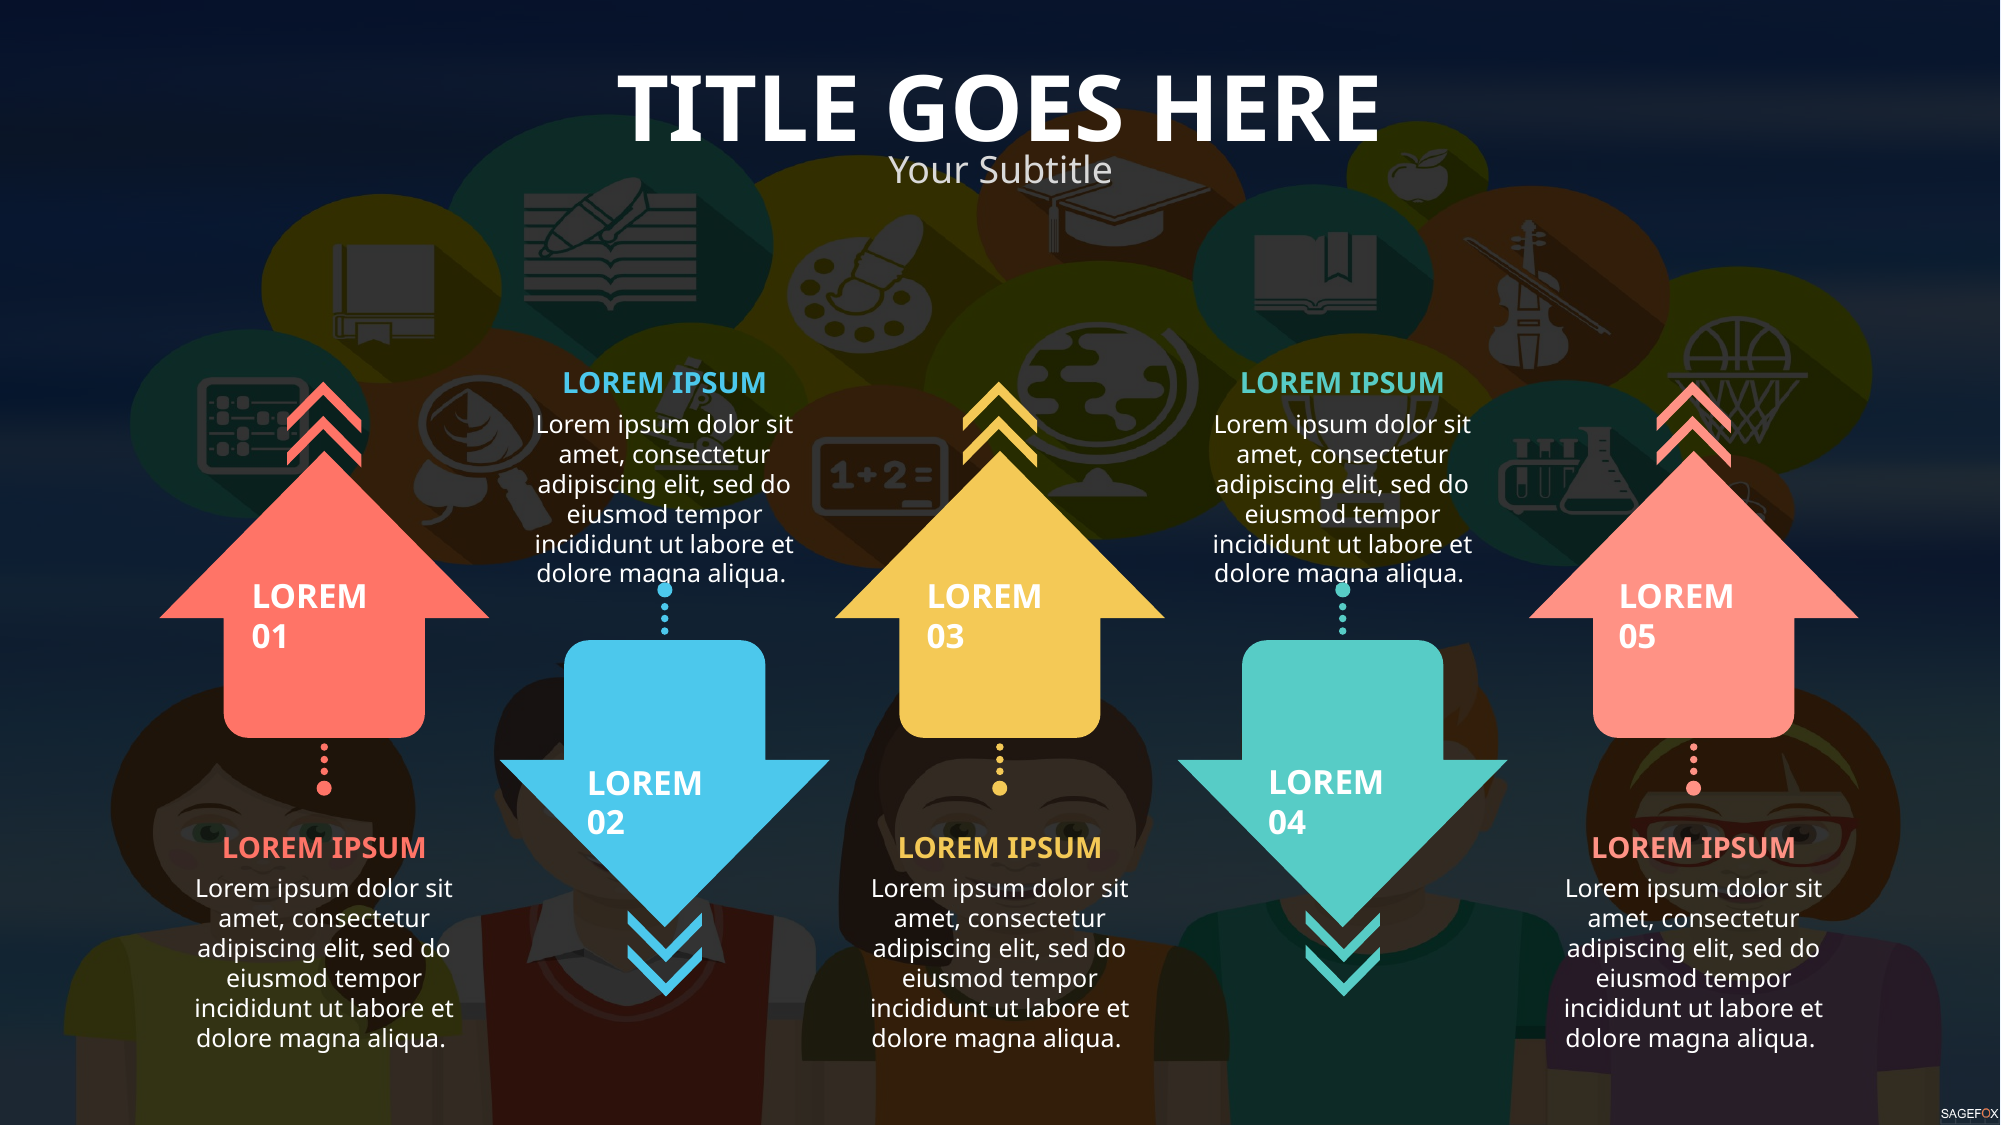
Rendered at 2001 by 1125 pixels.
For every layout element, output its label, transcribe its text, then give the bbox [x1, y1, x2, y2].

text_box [548, 42, 1452, 199]
text_box [497, 639, 833, 840]
text_box LOREM IPSUM Lorem ipsum dolor sit amet, consectetur adipiscing elit, sed do eiusmod tempor incididunt ut labore et dolore magna aliqua. [1168, 357, 1517, 596]
text_box LOREM IPSUM Lorem ipsum dolor sit amet, consectetur adipiscing elit, sed do eiusmod tempor incididunt ut labore et dolore magna aliqua. [1519, 821, 1868, 1060]
text_box [1264, 849, 1422, 929]
text_box [626, 942, 703, 998]
text_box [286, 380, 363, 436]
text_box [832, 449, 1168, 739]
text_box [319, 754, 330, 765]
text_box [587, 850, 743, 929]
text_box LOREM IPSUM Lorem ipsum dolor sit amet, consectetur adipiscing elit, sed do eiusmod tempor incididunt ut labore et dolore magna aliqua. [490, 357, 839, 596]
text_box [1304, 907, 1381, 964]
text_box [1688, 742, 1699, 752]
text_box LOREM IPSUM Lorem ipsum dolor sit amet, consectetur adipiscing elit, sed do eiusmod tempor incididunt ut labore et dolore magna aliqua. [825, 821, 1175, 1060]
text_box LOREM 05 [1603, 568, 1784, 663]
text_box [1304, 942, 1381, 998]
text_box [1655, 414, 1732, 471]
text_box [659, 626, 670, 636]
text_box LOREM 02 [572, 754, 753, 850]
text_box [1688, 754, 1699, 765]
text_box [1526, 449, 1862, 739]
text_box [961, 414, 1039, 471]
text_box [1175, 639, 1511, 838]
text_box [315, 779, 333, 797]
text_box [991, 779, 1009, 797]
text_box [656, 581, 674, 599]
text_box [286, 414, 363, 471]
text_box [1337, 601, 1348, 612]
text_box [156, 449, 492, 739]
text_box [659, 601, 670, 612]
text_box [961, 380, 1039, 436]
text_box [659, 613, 670, 624]
text_box [319, 766, 330, 777]
text_box [1655, 380, 1732, 436]
text_box [1688, 766, 1699, 777]
text_box [1337, 613, 1348, 624]
picture [0, 0, 2001, 1125]
text_box LOREM IPSUM Lorem ipsum dolor sit amet, consectetur adipiscing elit, sed do eiusmod tempor incididunt ut labore et dolore magna aliqua. [150, 821, 499, 1060]
text_box LOREM 03 [911, 568, 1092, 663]
text_box [995, 754, 1005, 765]
text_box [1337, 626, 1348, 636]
text_box [1334, 581, 1352, 599]
text_box [995, 766, 1005, 777]
text_box [995, 742, 1005, 752]
text_box [626, 907, 703, 964]
text_box [1685, 779, 1703, 797]
text_box [319, 742, 330, 752]
text_box LOREM 01 [236, 568, 417, 663]
text_box LOREM 04 [1253, 753, 1434, 849]
